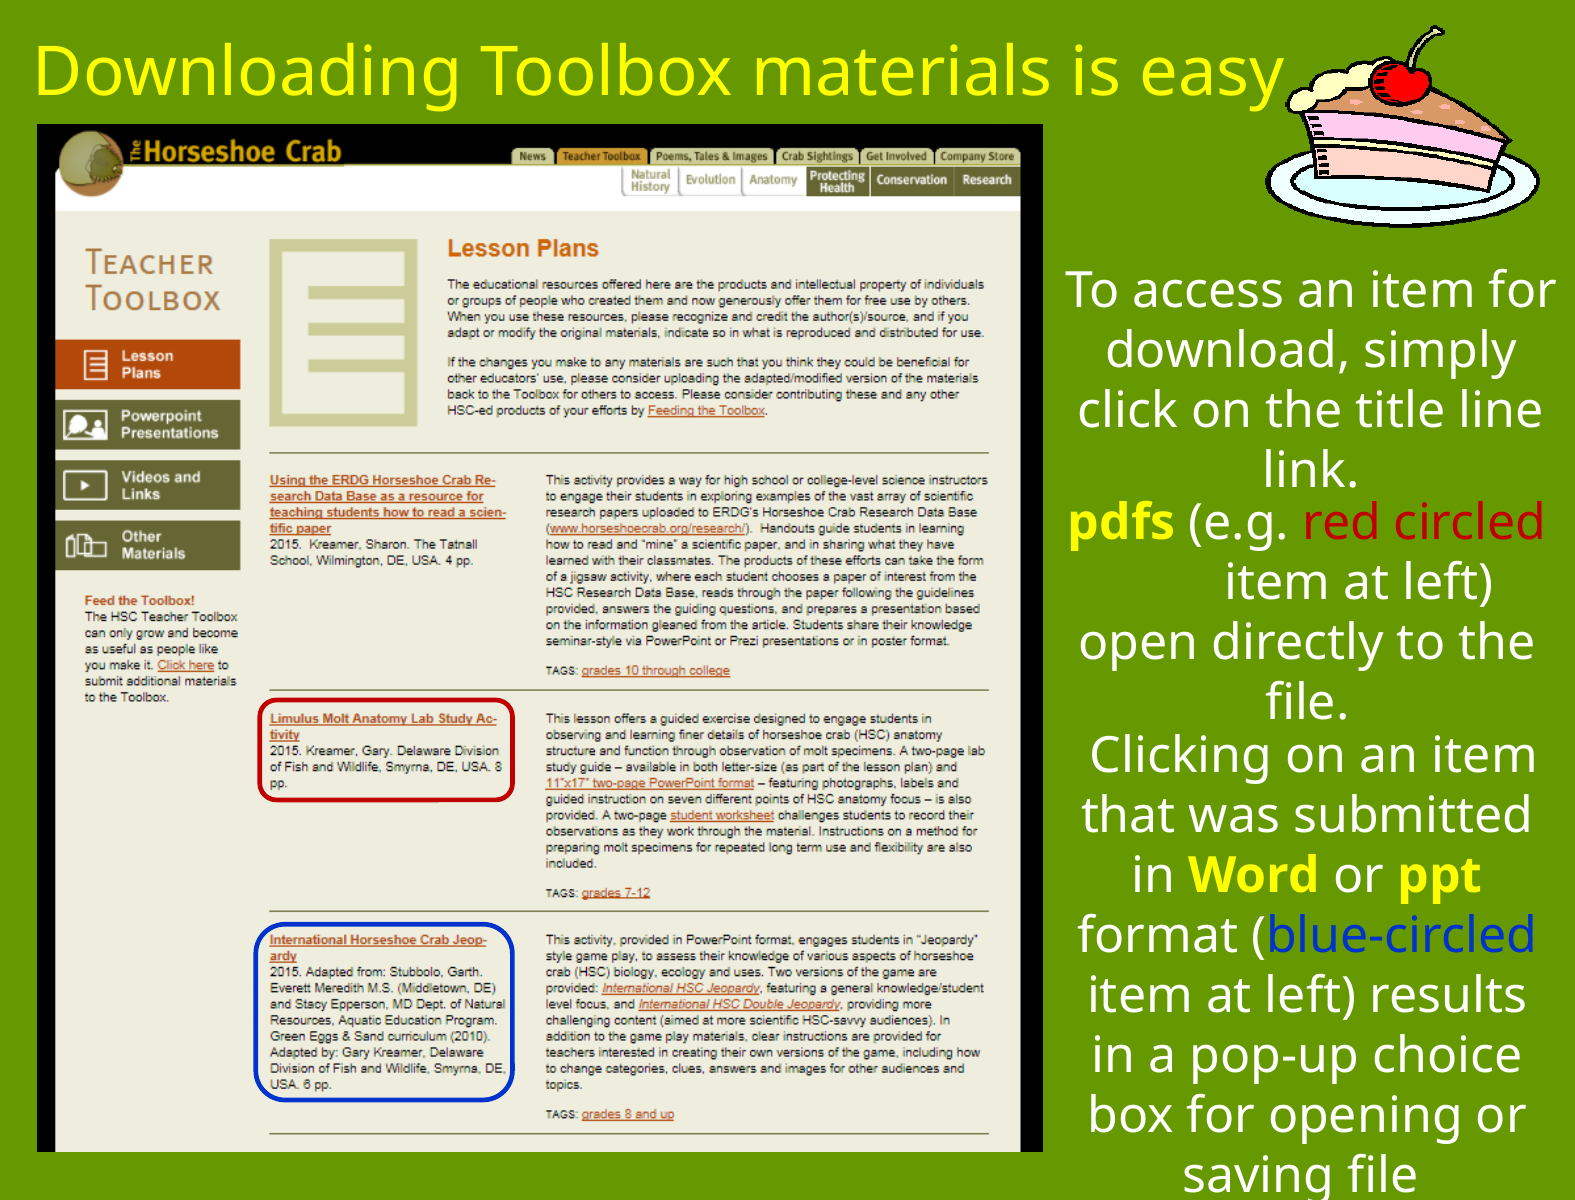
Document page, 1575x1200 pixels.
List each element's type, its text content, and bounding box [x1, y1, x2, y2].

text_box pdfs (e.g. red circled item at left) open directly to the file. [1051, 482, 1563, 737]
picture [1262, 22, 1545, 230]
text_box Downloading Toolbox materials is easy … [4, 15, 1314, 204]
text_box To access an item for download, simply click on the title line link. [1049, 249, 1573, 505]
picture [37, 124, 1043, 1152]
text_box Clicking on an item that was submitted in Word or ppt format (blue-circled item at left) results in a pop-up choice box for opening or saving file [1060, 715, 1555, 1200]
